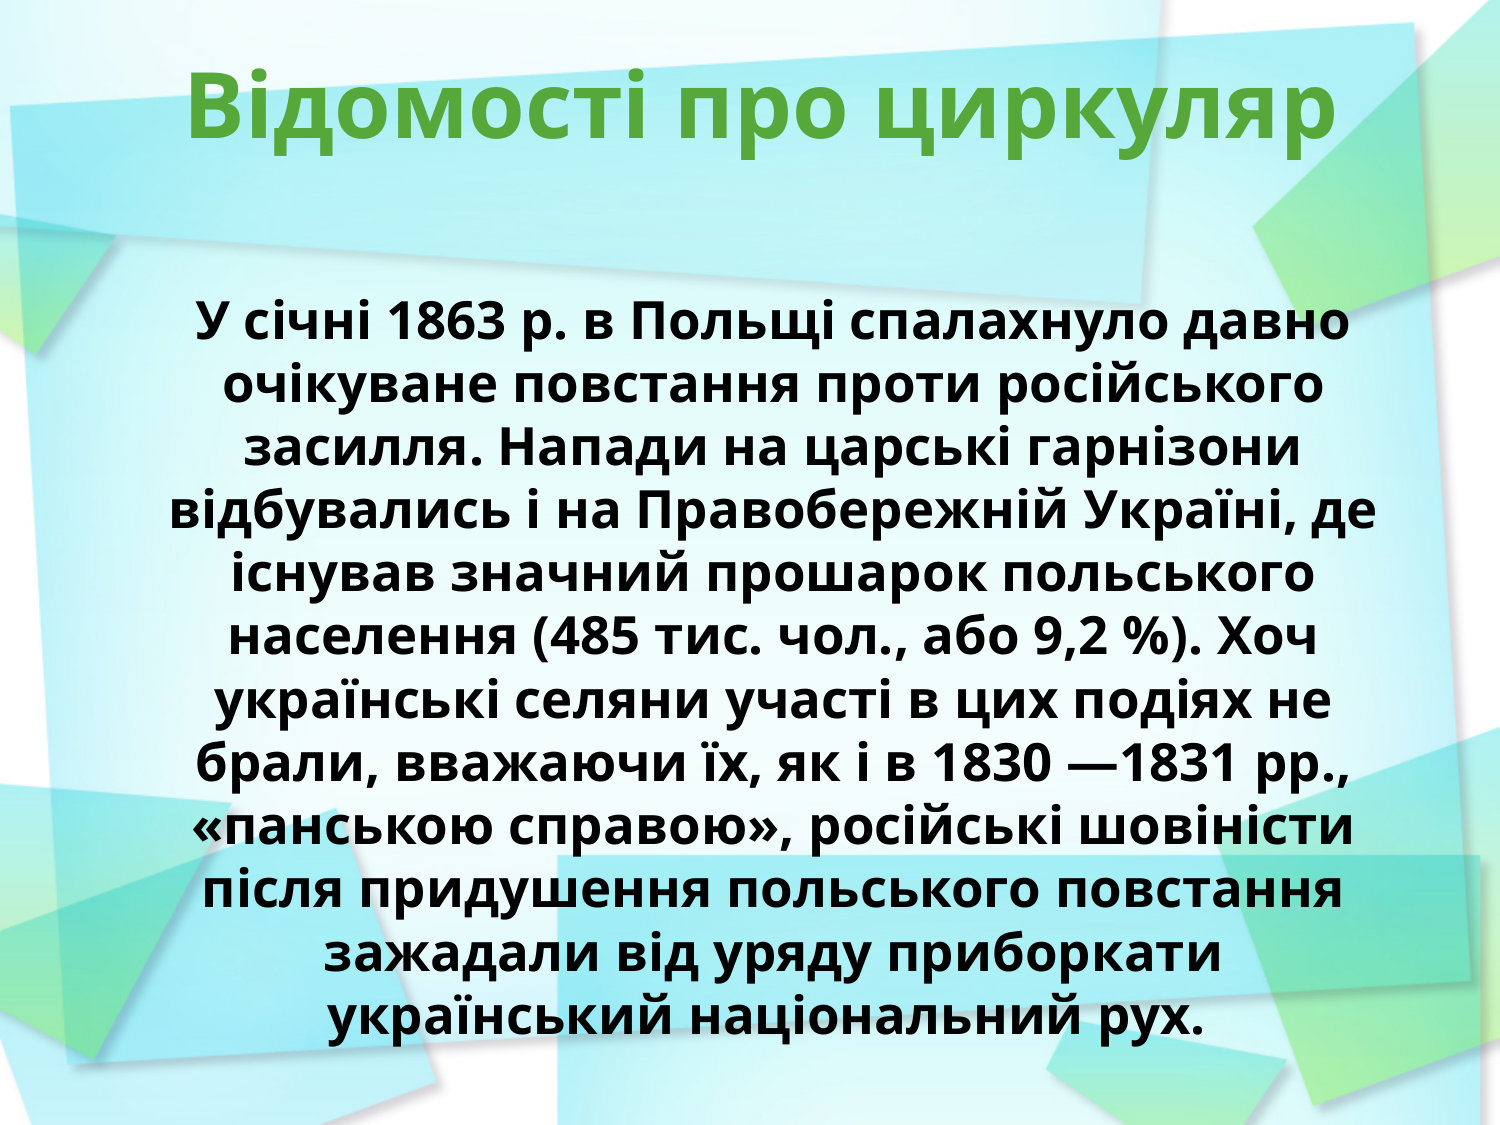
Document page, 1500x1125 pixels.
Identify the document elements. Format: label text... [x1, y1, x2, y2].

picture [0, 0, 1500, 1125]
subtitle У січні 1863 р. в Польщі спалахнуло давно очікуване повстання проти російського засилля. Напади на царські гарнізони відбувались і на Правобережній Україні, де існував значний прошарок польського населення (485 тис. чол., або 9,2 %). Хоч українські селяни участі в цих подіях не брали, вважаючи їх, як і в 1830 —1831 pp., «панською справою», російські шовіністи після придушення польського повстання зажадали від уряду приборкати український національний рух. [135, 278, 1412, 1059]
title Відомості про циркуляр [123, 19, 1399, 185]
